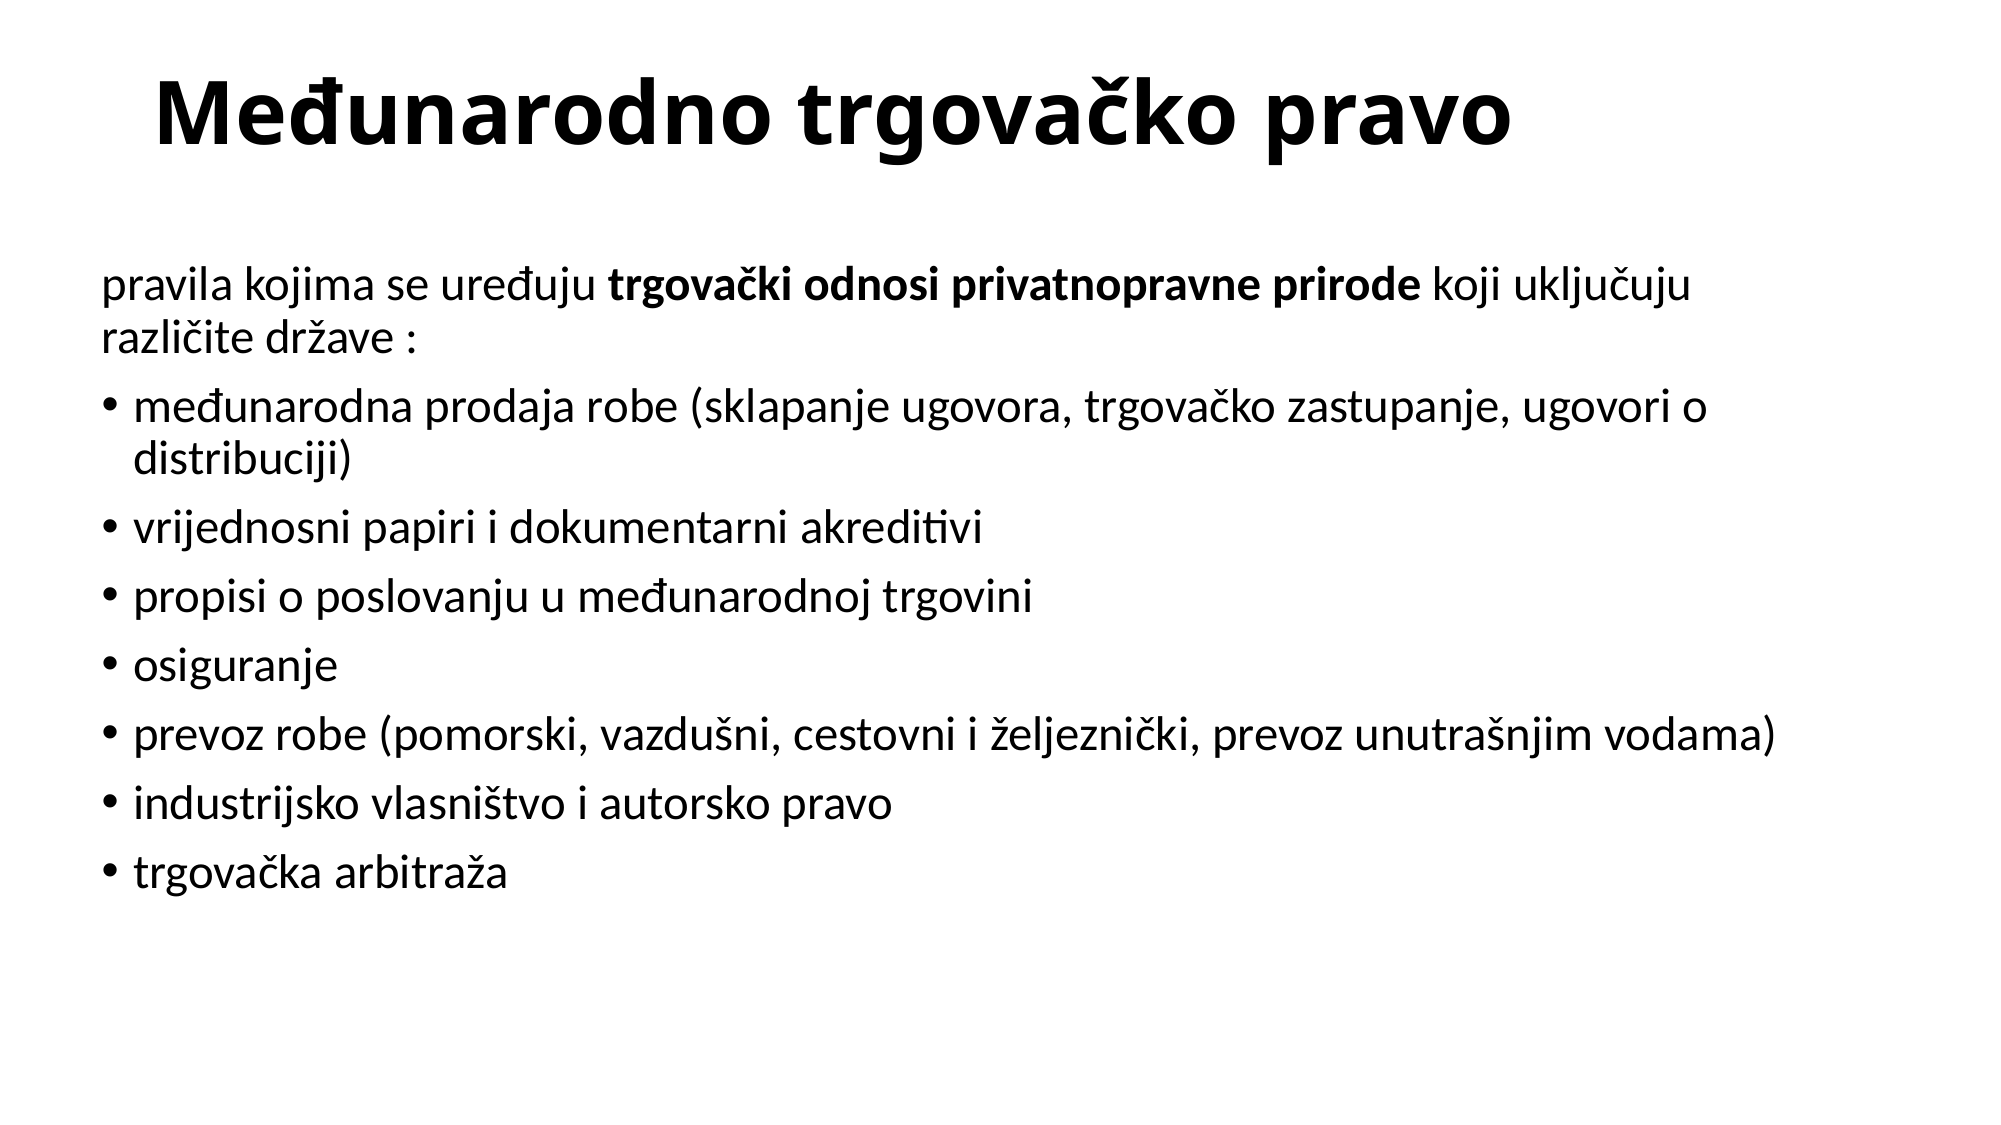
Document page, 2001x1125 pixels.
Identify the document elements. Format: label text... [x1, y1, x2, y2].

list pravila kojima se uređuju trgovački odnosi privatnopravne prirode koji uključuju različite države : međunarodna prodaja robe (sklapanje ugovora, trgovačko zastupanje, ugovori o distribuciji) vrijednosni papiri i dokumentarni akreditivi propisi o poslovanju u međunarodnoj trgovini osiguranje prevoz robe (pomorski, vazdušni, cestovni i željeznički, prevoz unutrašnjim vodama) industrijsko vlasništvo i autorsko pravo trgovačka arbitraža [86, 251, 1812, 966]
title Međunarodno trgovačko pravo [137, 59, 1863, 278]
